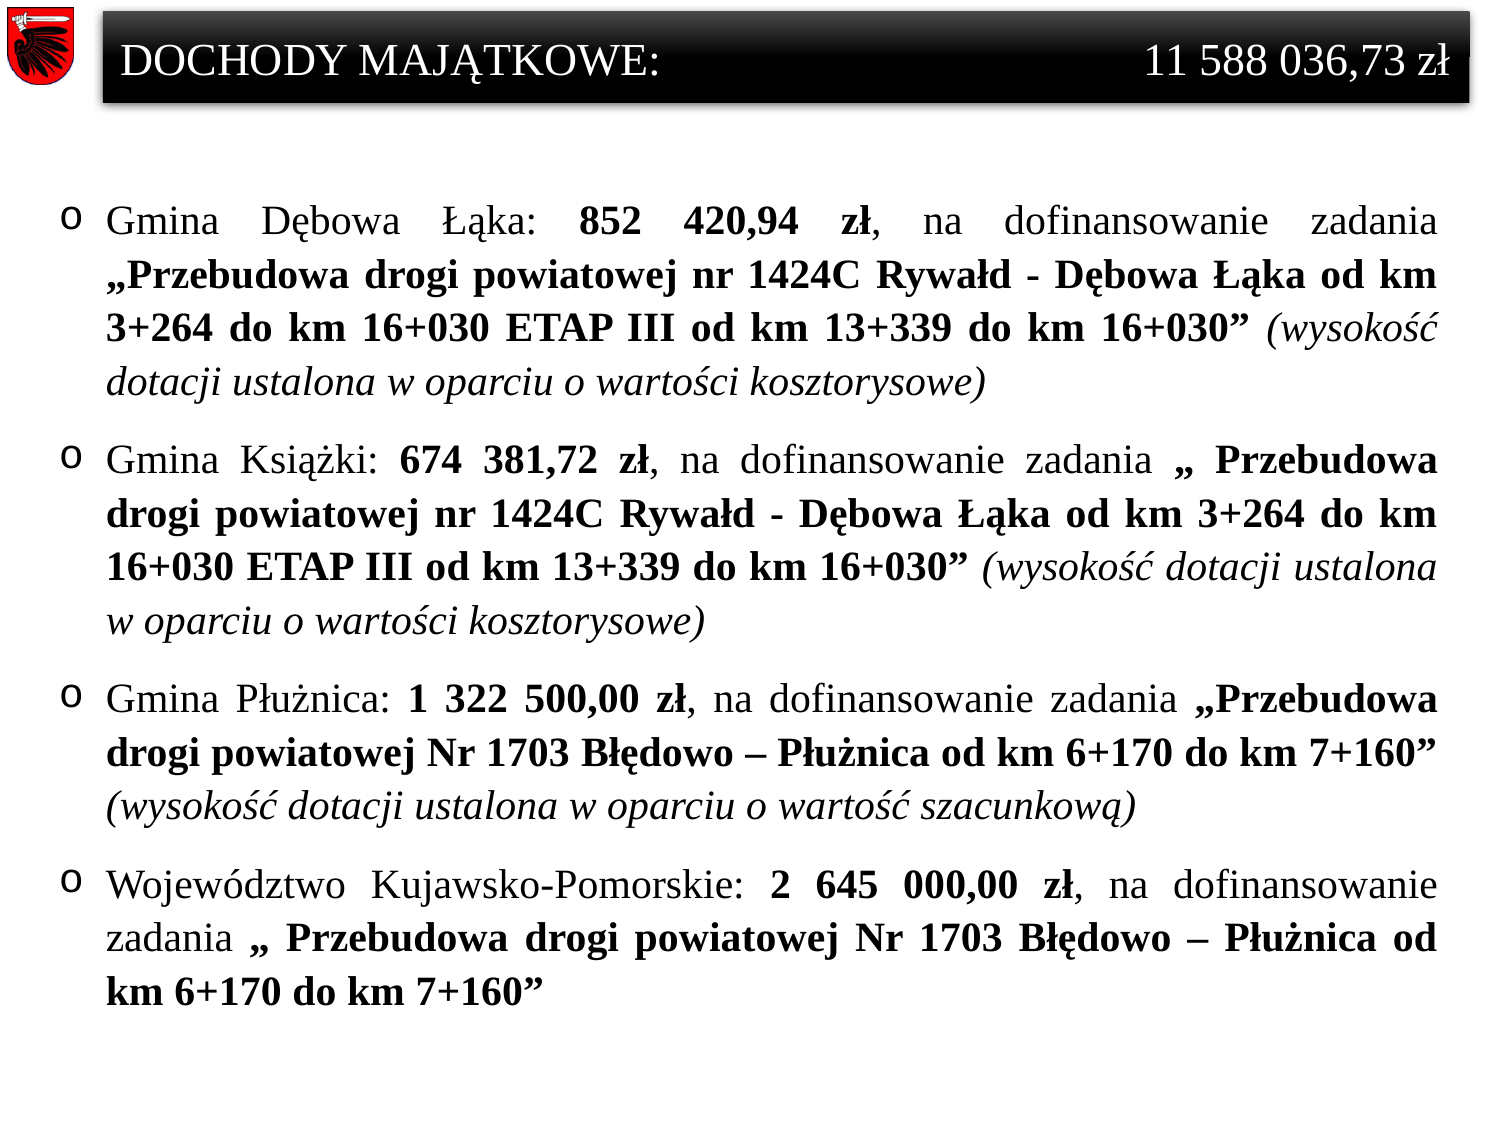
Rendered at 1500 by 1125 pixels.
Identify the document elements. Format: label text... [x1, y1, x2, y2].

text_box Gmina Dębowa Łąka: 852 420,94 zł, na dofinansowanie zadania „Przebudowa drogi powiatowej nr 1424C Rywałd - Dębowa Łąka od km 3+264 do km 16+030 ETAP III od km 13+339 do km 16+030” (wysokość dotacji ustalona w oparciu o wartości kosztorysowe) Gmina Książki: 674 381,72 zł, na dofinansowanie zadania „ Przebudowa drogi powiatowej nr 1424C Rywałd - Dębowa Łąka od km 3+264 do km 16+030 ETAP III od km 13+339 do km 16+030” (wysokość dotacji ustalona w oparciu o wartości kosztorysowe) Gmina Płużnica: 1 322 500,00 zł, na dofinansowanie zadania „Przebudowa drogi powiatowej Nr 1703 Błędowo – Płużnica od km 6+170 do km 7+160” (wysokość dotacji ustalona w oparciu o wartość szacunkową) Województwo Kujawsko-Pomorskie: 2 645 000,00 zł, na dofinansowanie zadania „ Przebudowa drogi powiatowej Nr 1703 Błędowo – Płużnica od km 6+170 do km 7+160” [7, 182, 1453, 1022]
picture [7, 7, 74, 85]
text_box DOCHODY MAJĄTKOWE: 11 588 036,73 zł [102, 11, 1470, 103]
